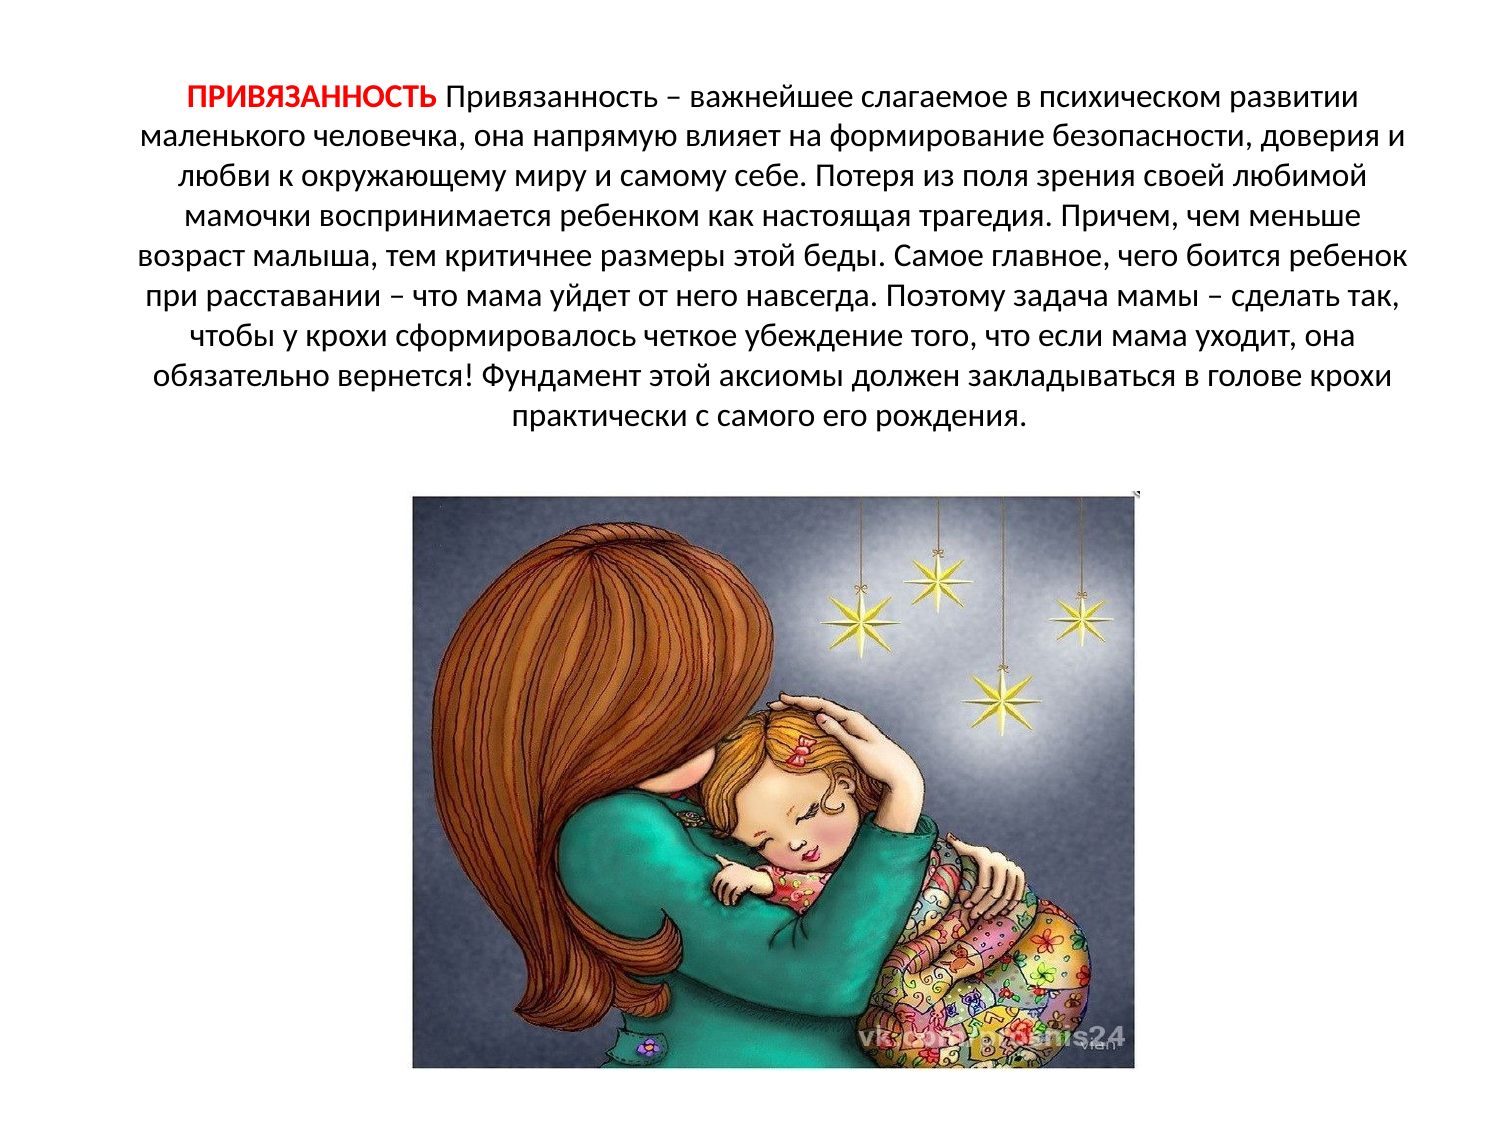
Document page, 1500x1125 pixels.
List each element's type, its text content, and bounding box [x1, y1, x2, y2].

picture [407, 491, 1140, 1071]
text_box ПРИВЯЗАННОСТЬ Привязанность – важнейшее слагаемое в психическом развитии маленького человечка, она напрямую влияет на формирование безопасности, доверия и любви к окружающему миру и самому себе. Потеря из поля зрения своей любимой мамочки воспринимается ребенком как настоящая трагедия. Причем, чем меньше возраст малыша, тем критичнее размеры этой беды. Самое главное, чего боится ребенок при расставании – что мама уйдет от него навсегда. Поэтому задача мамы – сделать так, чтобы у крохи сформировалось четкое убеждение того, что если мама уходит, она обязательно вернется! Фундамент этой аксиомы должен закладываться в голове крохи практически с самого его рождения. [112, 66, 1435, 441]
